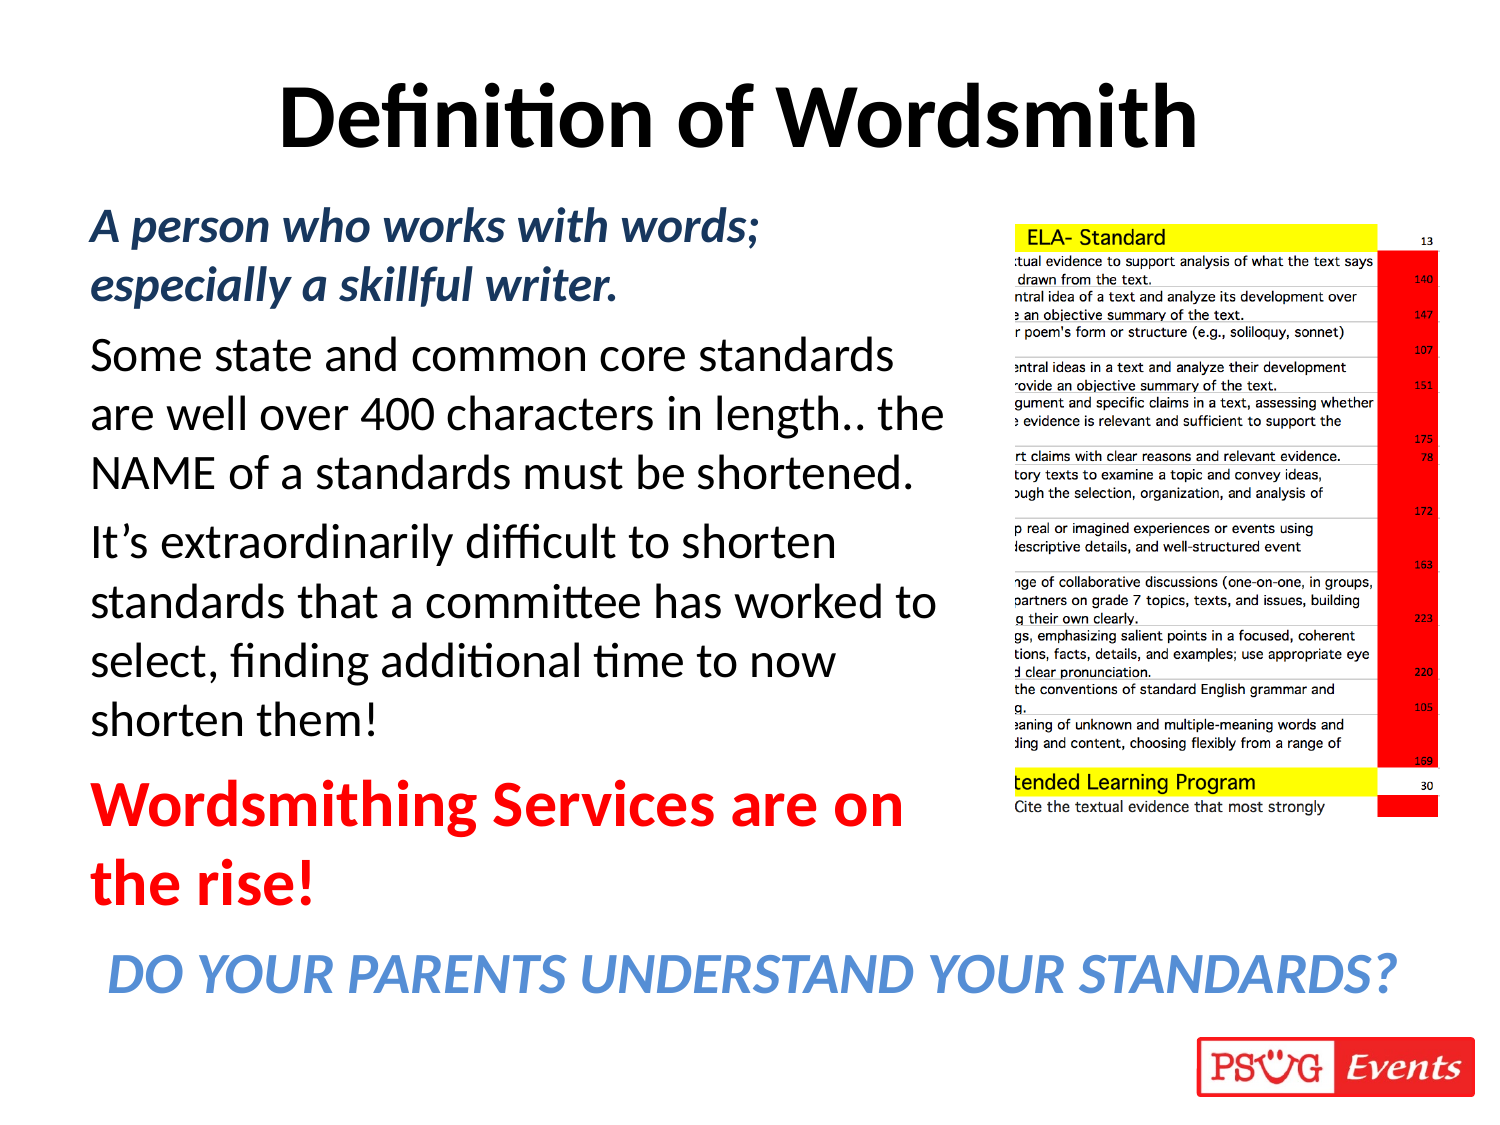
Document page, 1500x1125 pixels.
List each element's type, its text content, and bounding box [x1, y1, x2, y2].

picture [1014, 224, 1440, 817]
title Definition of Wordsmith [75, 45, 1425, 178]
picture [1200, 1041, 1471, 1093]
text_box DO YOUR PARENTS UNDERSTAND YOUR STANDARDS? [92, 927, 1414, 1013]
list A person who works with words; especially a skillful writer. Some state and common core standards are well over 400 characters in length.. the NAME of a standards must be shortened. It’s extraordinarily difficult to shorten standards that a committee has worked to select, finding additional time to now shorten them! Wordsmithing Services are on the rise! [75, 185, 971, 928]
